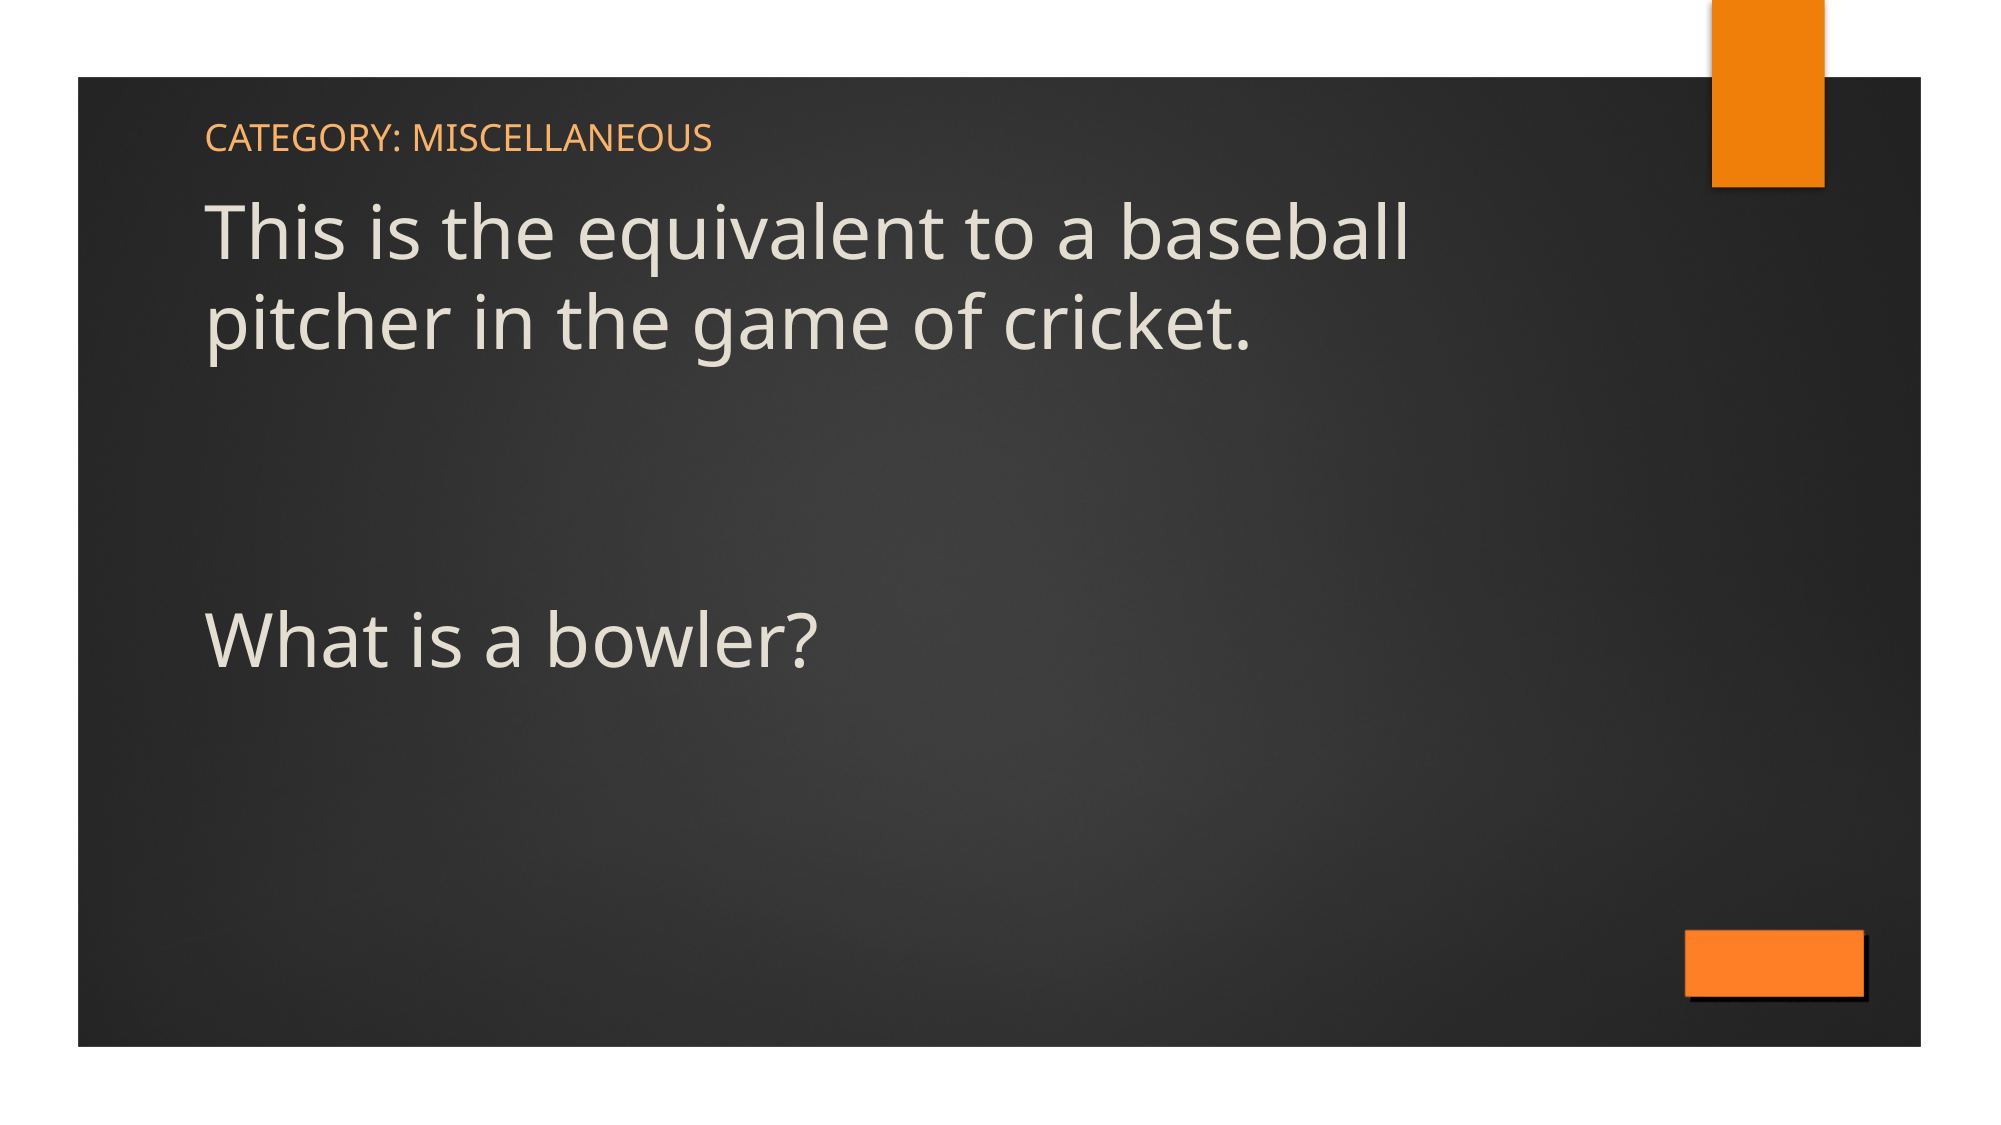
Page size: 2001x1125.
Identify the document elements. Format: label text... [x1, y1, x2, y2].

title This is the equivalent to a baseball pitcher in the game of cricket. [189, 176, 1682, 537]
text_box What is a bowler? [189, 584, 1682, 945]
subtitle Category: Miscellaneous [189, 106, 1638, 177]
picture [1681, 926, 1874, 1006]
